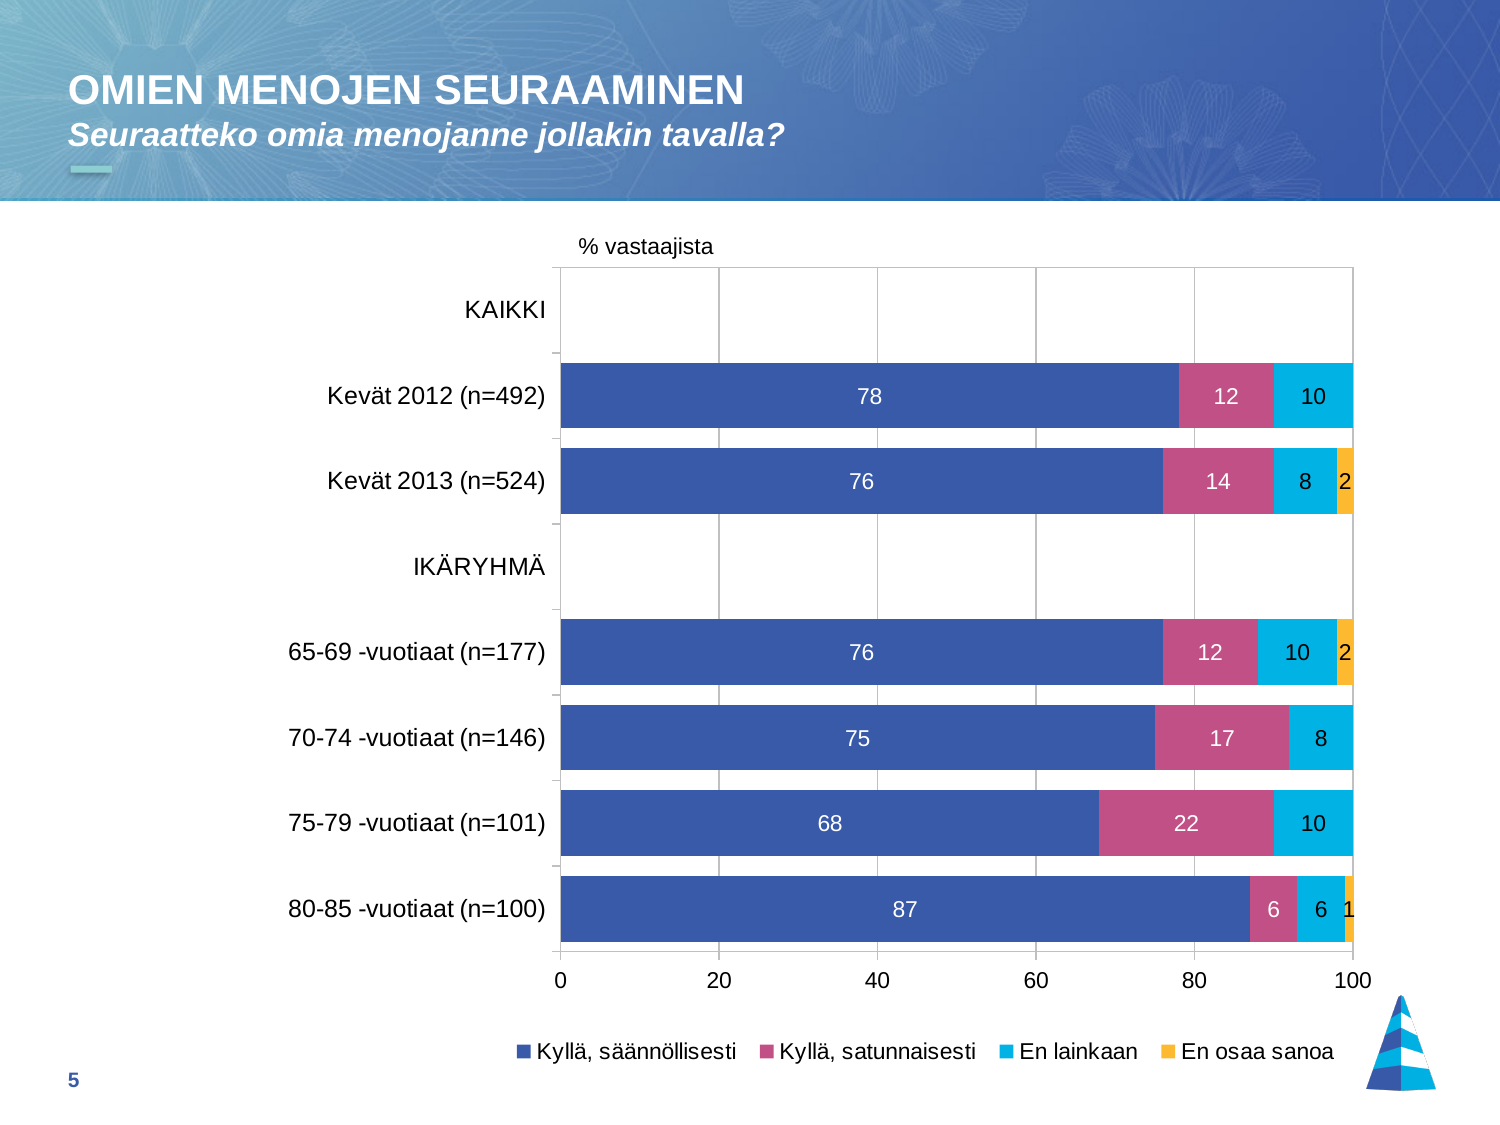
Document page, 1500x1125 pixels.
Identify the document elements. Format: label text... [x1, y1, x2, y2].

chart [0, 255, 1500, 1125]
picture [0, 0, 1500, 201]
text_box % vastaajista [563, 221, 1500, 255]
text_box OMIEN MENOJEN SEURAAMINEN Seuraatteko omia menojanne jollakin tavalla? [53, 29, 1424, 187]
